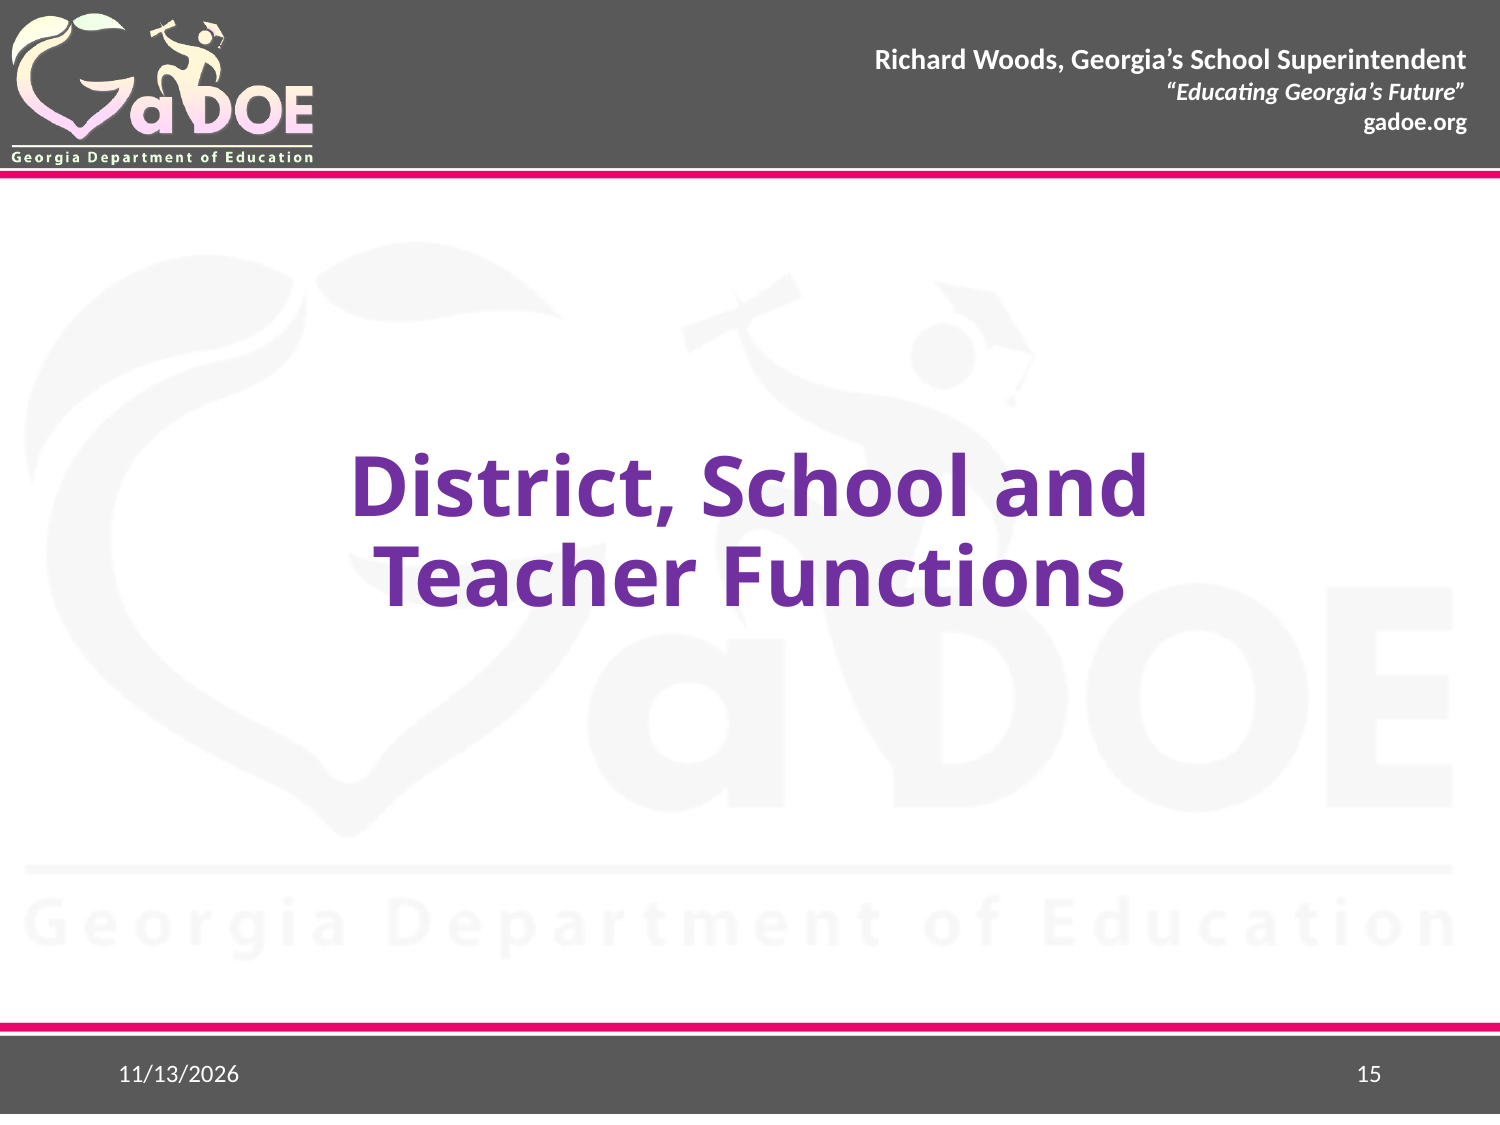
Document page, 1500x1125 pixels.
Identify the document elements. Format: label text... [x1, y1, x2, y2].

picture [19, 235, 1473, 980]
subtitle District, School and Teacher Functions [225, 437, 1275, 725]
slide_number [103, 1042, 441, 1103]
slide_number 15 [1059, 1042, 1397, 1103]
